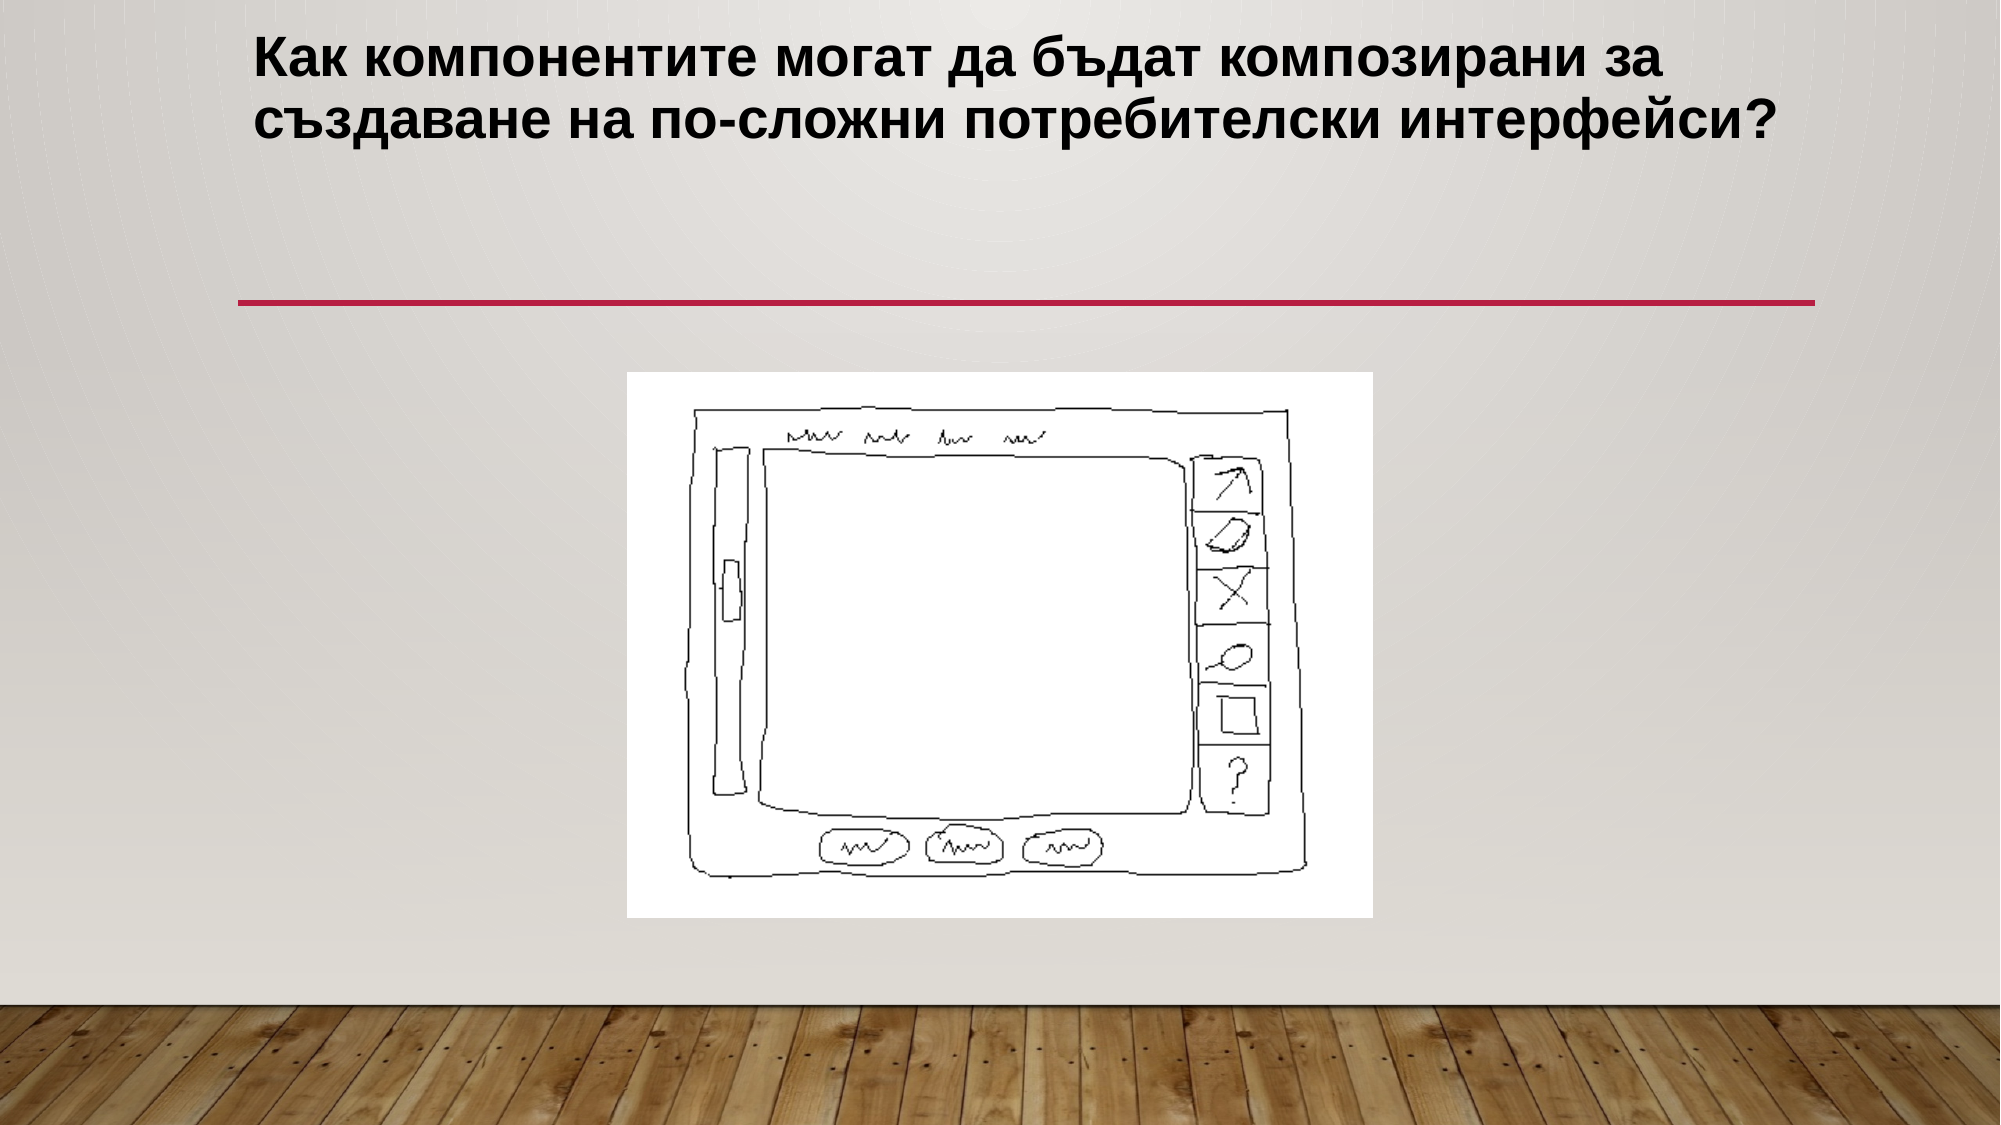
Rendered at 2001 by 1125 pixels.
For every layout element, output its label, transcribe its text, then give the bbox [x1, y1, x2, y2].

picture [627, 372, 1373, 918]
title Как компонентите могат да бъдат композирани за създаване на по-сложни потребителски интерфейси? [238, 20, 1814, 193]
picture [0, 1005, 2000, 1125]
